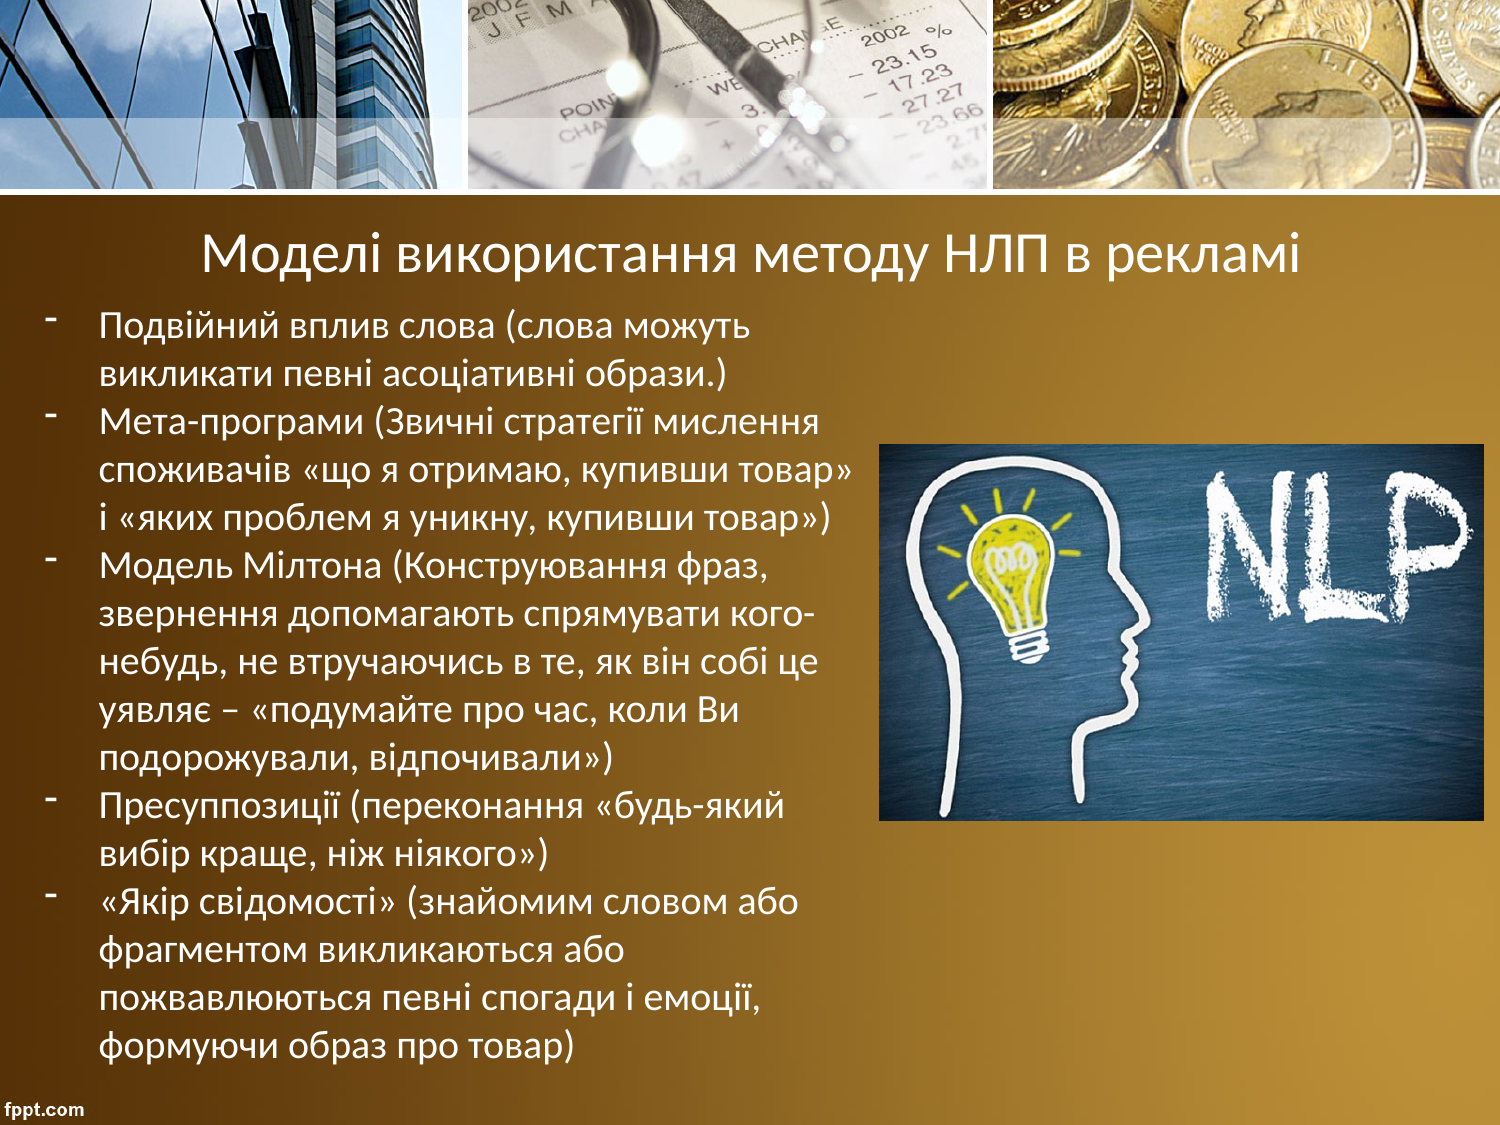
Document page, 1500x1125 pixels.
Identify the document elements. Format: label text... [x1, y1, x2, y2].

picture [0, 0, 1500, 1125]
list Подвійний вплив слова (слова можуть викликати певні асоціативні образи.) Мета-програми (Звичні стратегії мислення споживачів «що я отримаю, купивши товар» і «яких проблем я уникну, купивши товар») Модель Мілтона (Конструювання фраз, звернення допомагають спрямувати кого-небудь, не втручаючись в те, як він собі це уявляє – «подумайте про час, коли Ви подорожували, відпочивали») Пресуппозиції (переконання «будь-який вибір краще, ніж ніякого») «Якір свідомості» (знайомим словом або фрагментом викликаються або пожвавлюються певні спогади і емоції, формуючи образ про товар) [29, 290, 880, 1105]
title Моделі використання методу НЛП в рекламі [76, 196, 1427, 302]
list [879, 444, 1484, 821]
